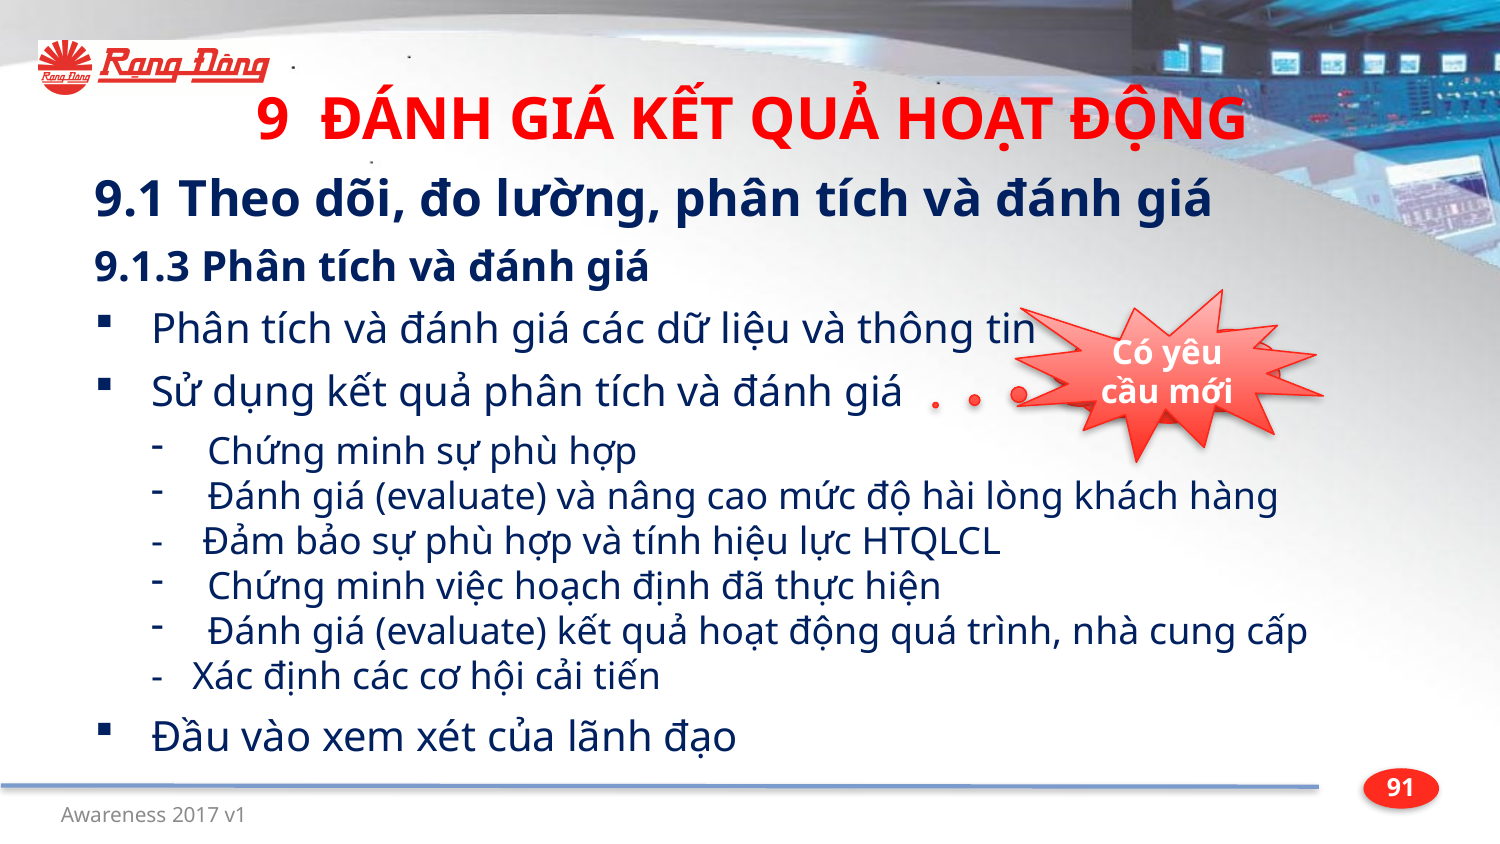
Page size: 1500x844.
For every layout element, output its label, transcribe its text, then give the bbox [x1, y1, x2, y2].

text_box 9.1 Theo dõi, đo lường, phân tích và đánh giá 9.1.3 Phân tích và đánh giá Phân tích và đánh giá các dữ liệu và thông tin Sử dụng kết quả phân tích và đánh giá Chứng minh sự phù hợp Đánh giá (evaluate) và nâng cao mức độ hài lòng khách hàng - Đảm bảo sự phù hợp và tính hiệu lực HTQLCL Chứng minh việc hoạch định đã thực hiện Đánh giá (evaluate) kết quả hoạt động quá trình, nhà cung cấp - Xác định các cơ hội cải tiến Đầu vào xem xét của lãnh đạo [79, 159, 1500, 767]
text_box 9 ĐÁNH GIÁ KẾT QUẢ HOẠT ĐỘNG [89, 73, 1431, 159]
picture [0, 0, 1500, 844]
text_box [1015, 289, 1324, 463]
